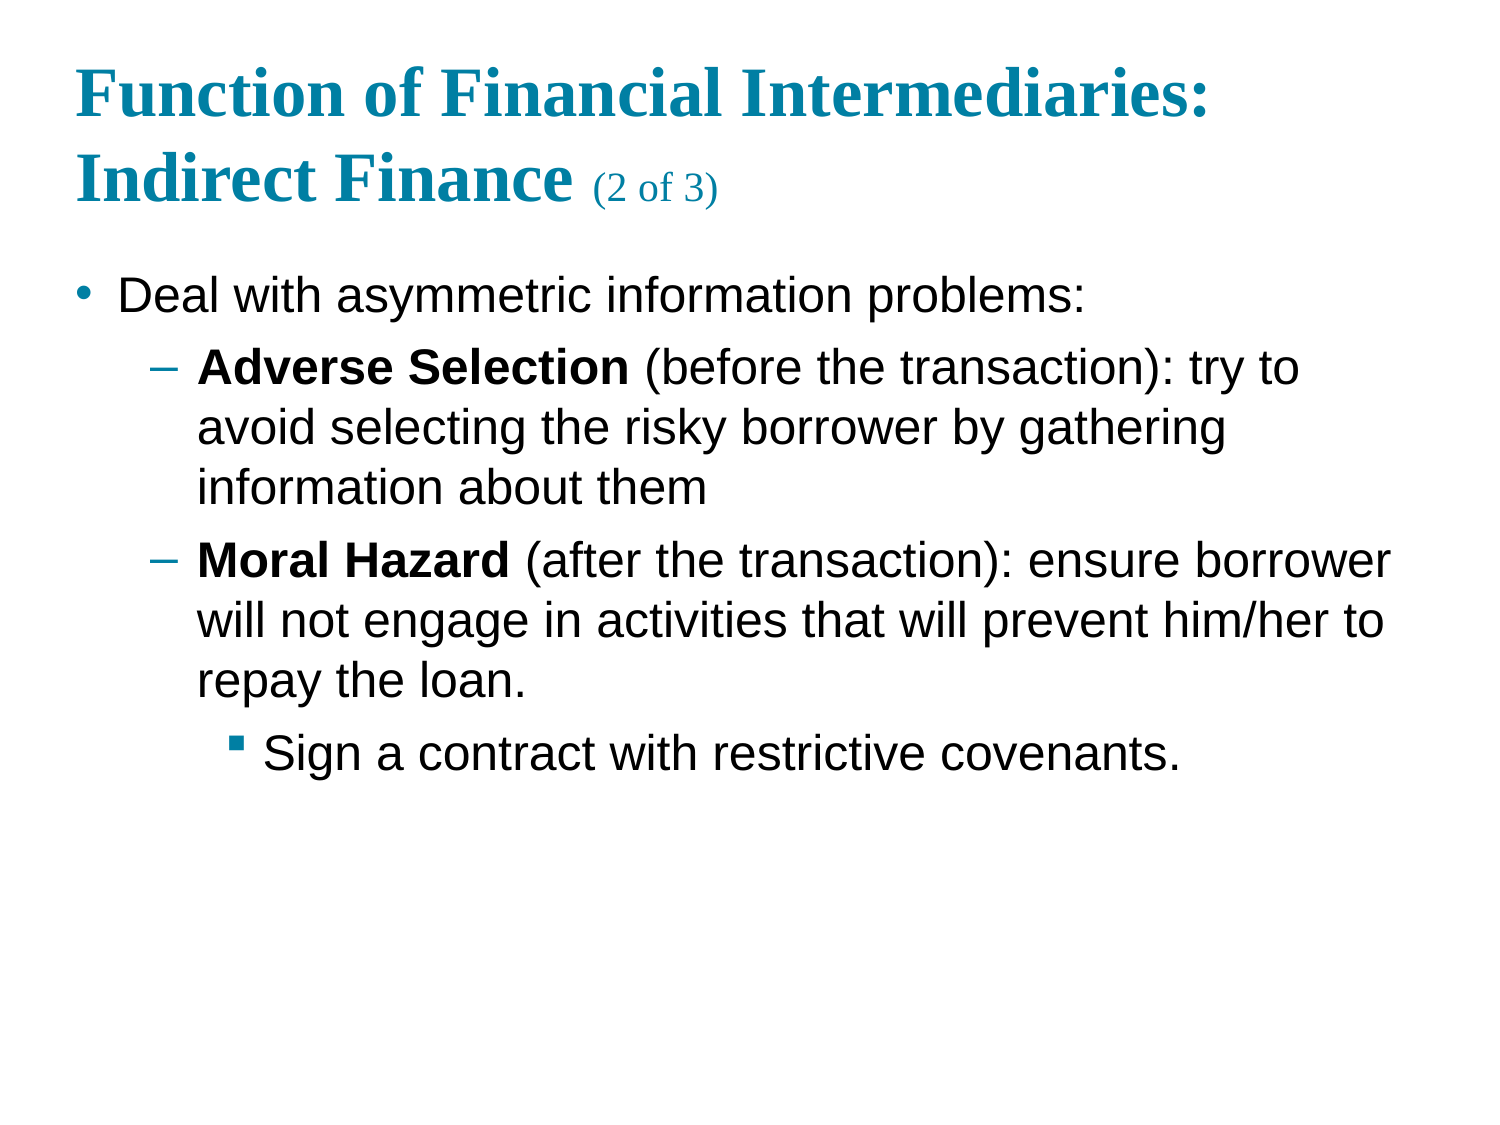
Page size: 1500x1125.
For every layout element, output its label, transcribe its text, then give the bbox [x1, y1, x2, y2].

list Deal with asymmetric information problems: Adverse Selection (before the transaction): try to avoid selecting the risky borrower by gathering information about them Moral Hazard (after the transaction): ensure borrower will not engage in activities that will prevent him/her to repay the loan. Sign a contract with restrictive covenants. [75, 262, 1425, 1005]
title Function of Financial Intermediaries: Indirect Finance (2 of 3) [75, 35, 1425, 216]
